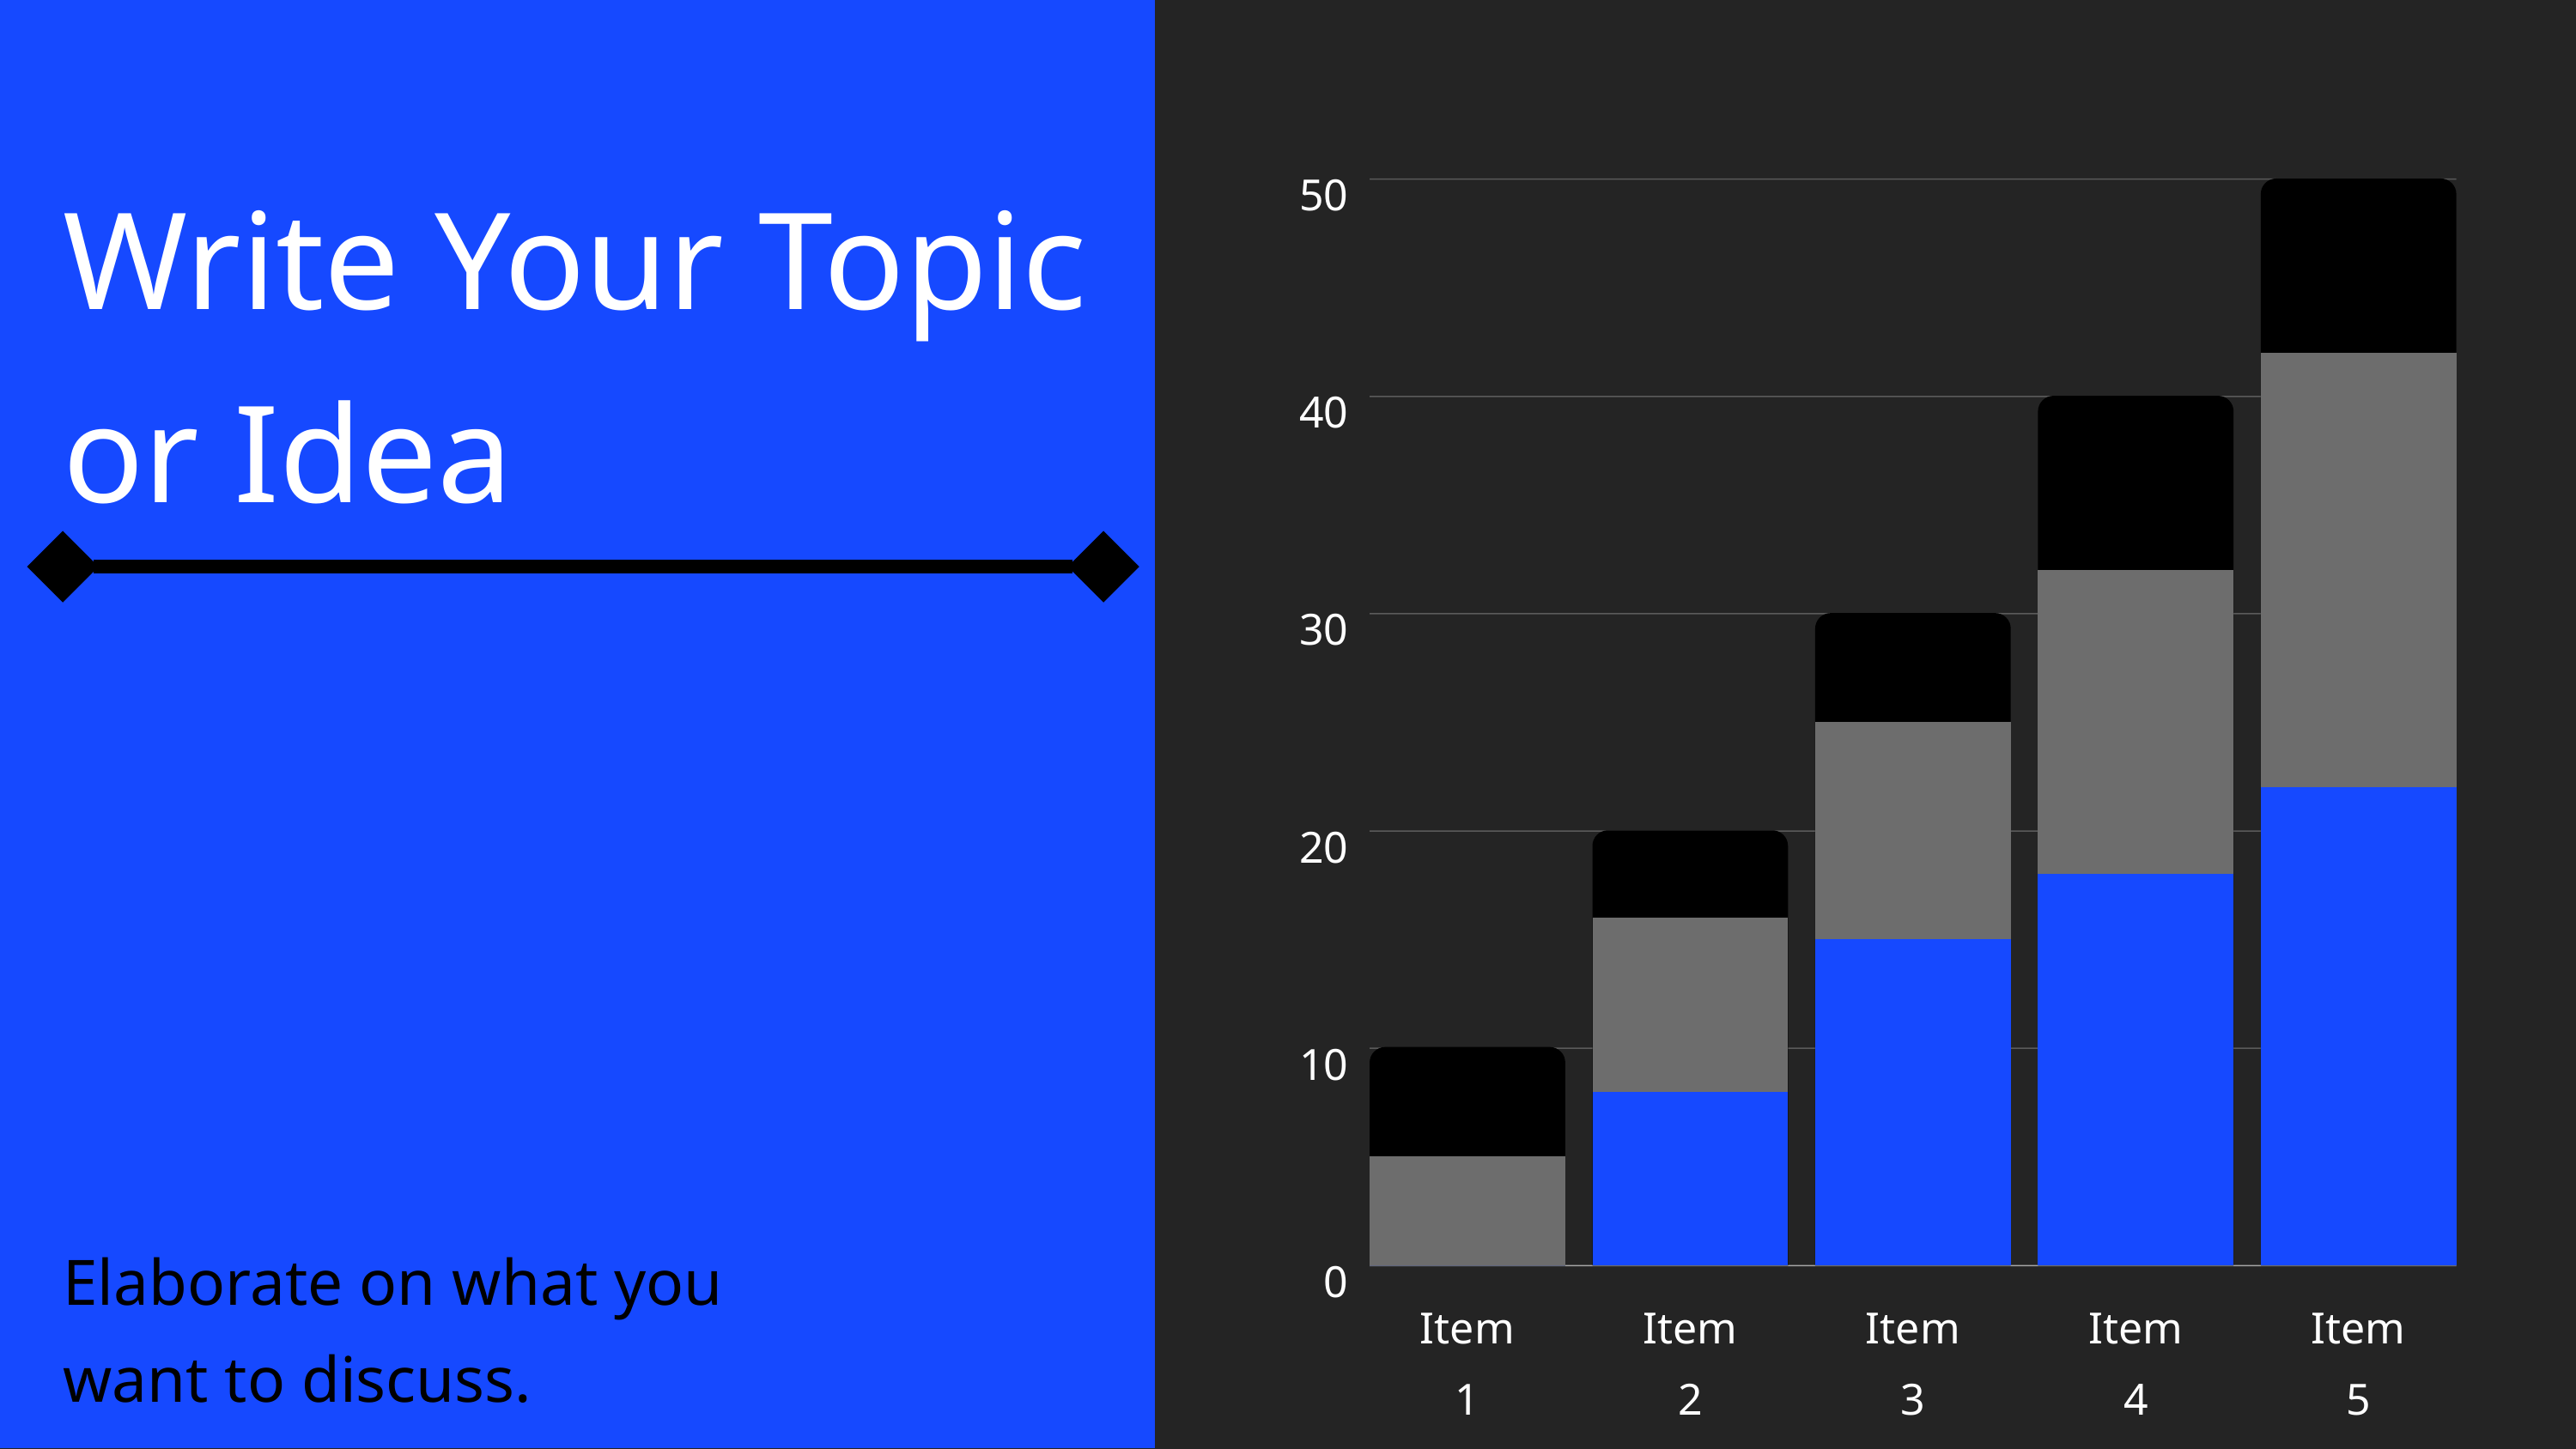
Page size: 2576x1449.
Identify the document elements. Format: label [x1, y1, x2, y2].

text_box [0, 0, 1156, 1449]
text_box [1289, 147, 2457, 1338]
